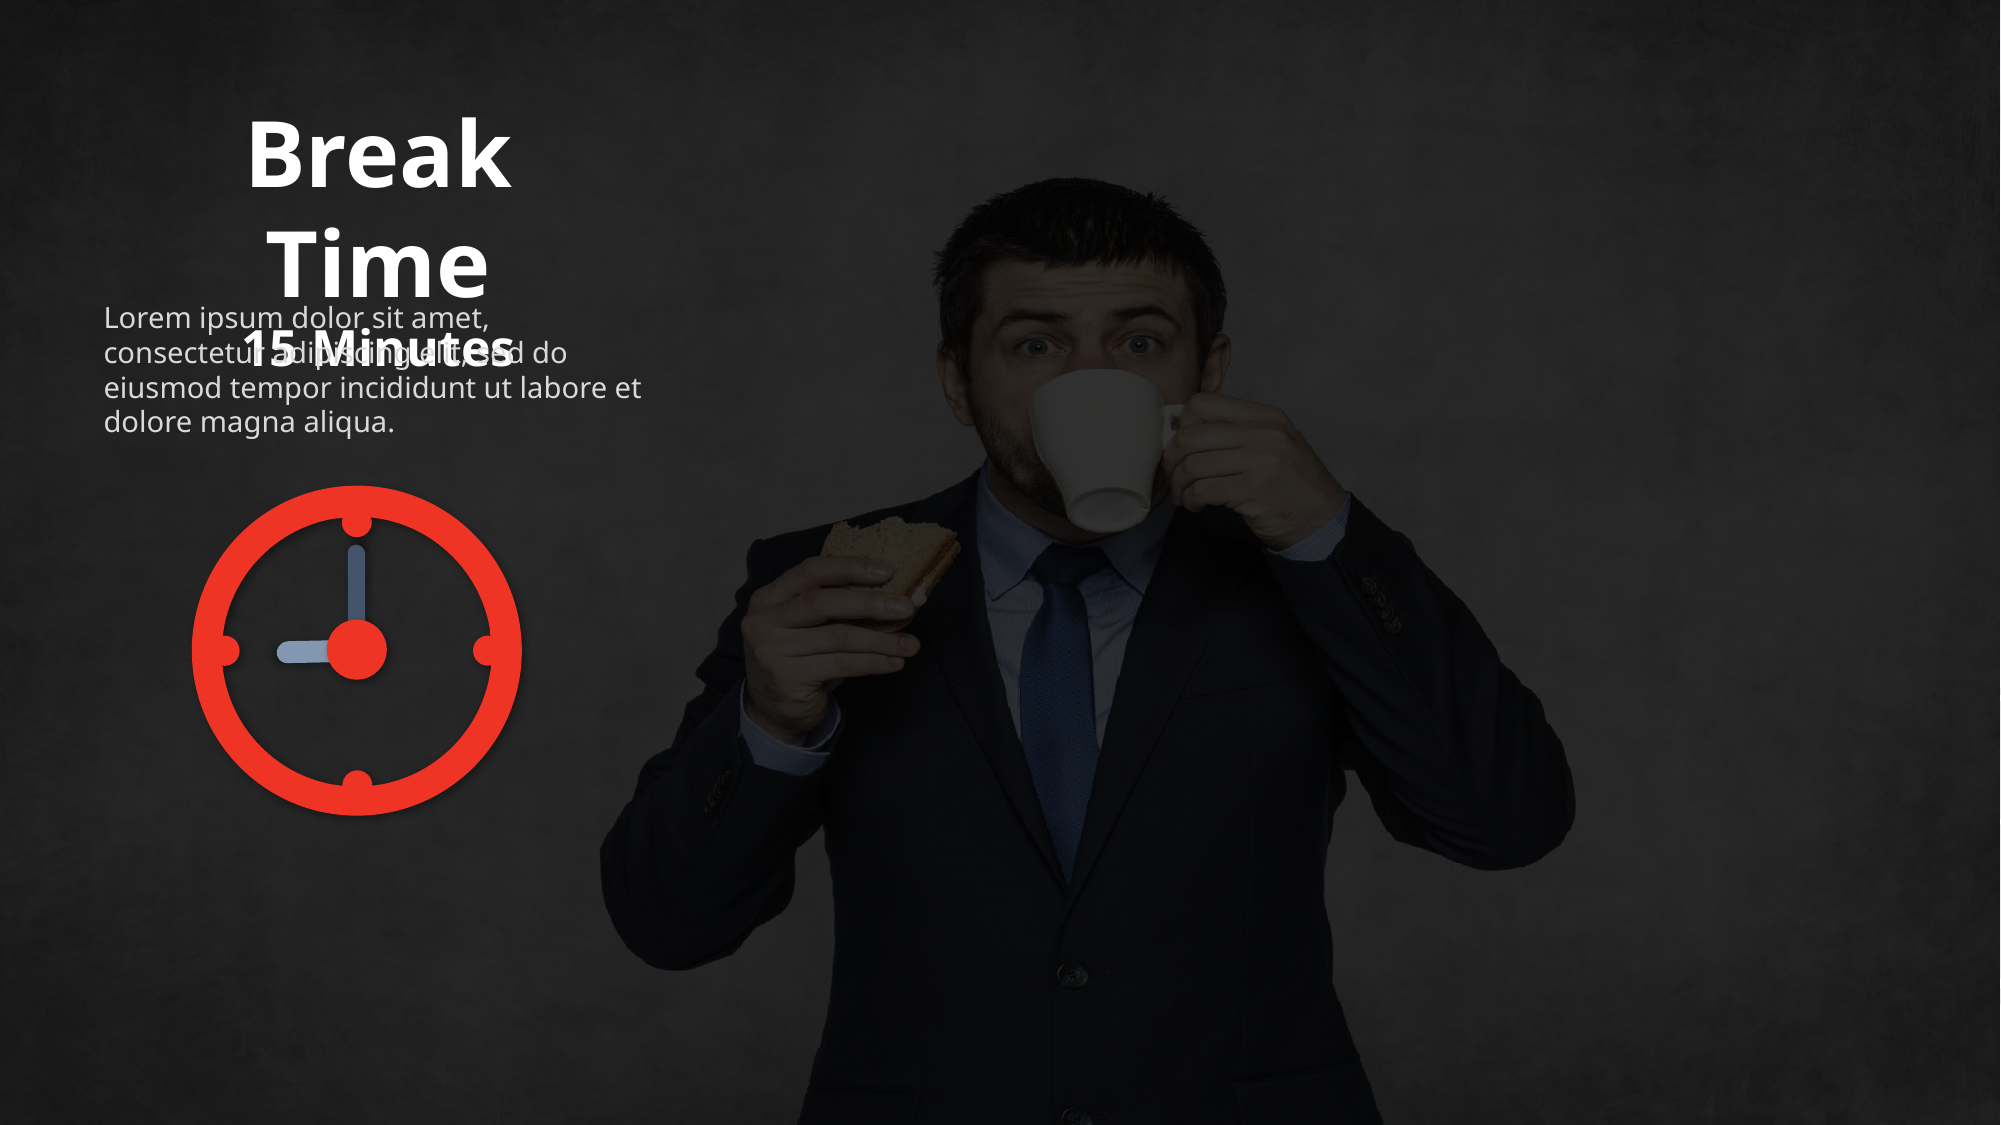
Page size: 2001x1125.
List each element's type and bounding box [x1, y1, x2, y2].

text_box [88, 88, 659, 413]
text_box [278, 618, 446, 672]
text_box [190, 484, 523, 817]
text_box [306, 556, 395, 618]
text_box [0, 0, 2000, 1125]
text_box [306, 672, 395, 753]
